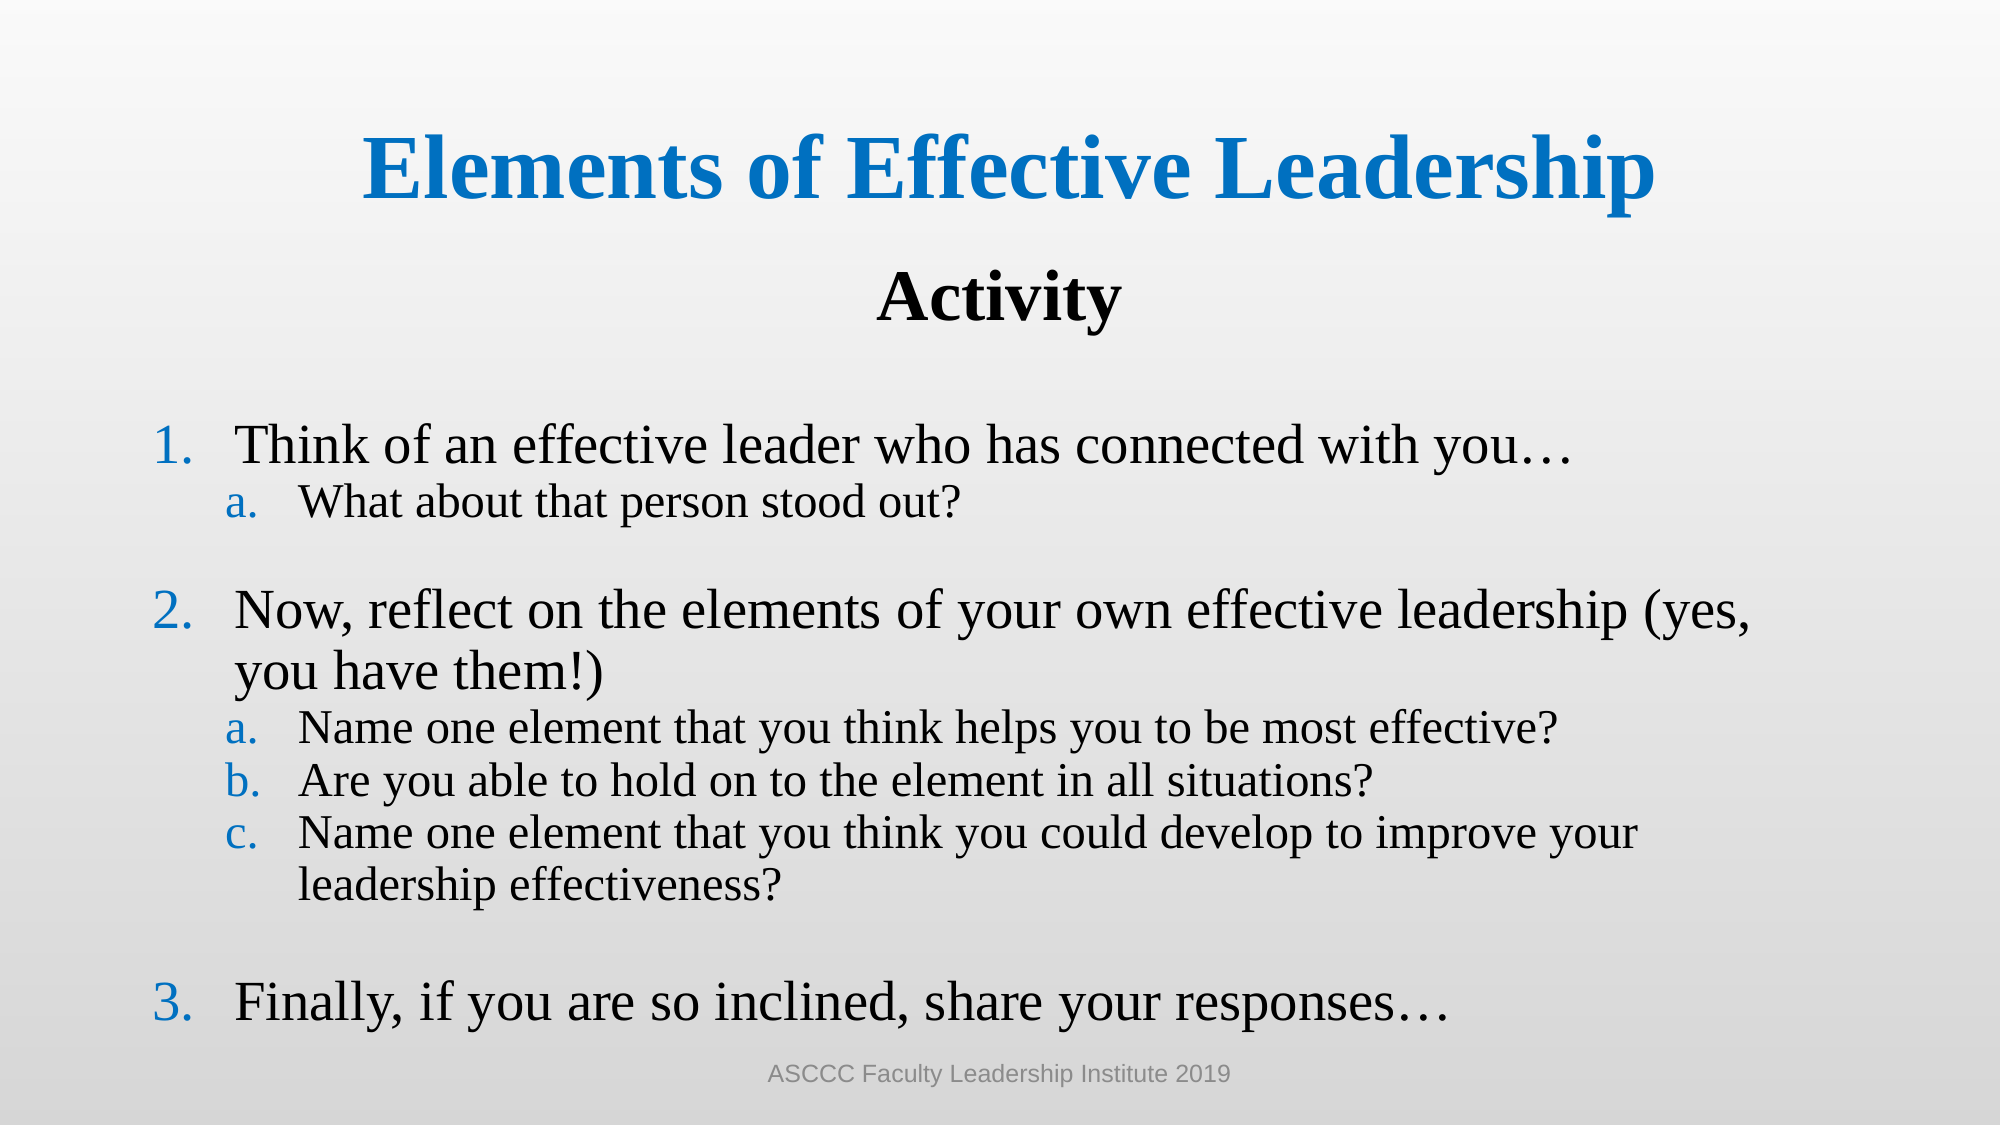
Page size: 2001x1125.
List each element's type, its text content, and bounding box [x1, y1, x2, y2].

list Activity Think of an effective leader who has connected with you… What about that person stood out? Now, reflect on the elements of your own effective leadership (yes, you have them!) Name one element that you think helps you to be most effective? Are you able to hold on to the element in all situations? Name one element that you think you could develop to improve your leadership effectiveness? Finally, if you are so inclined, share your responses… [137, 249, 1863, 1043]
title Elements of Effective Leadership [137, 59, 1863, 249]
footer ASCCC Faculty Leadership Institute 2019 [662, 1042, 1338, 1103]
